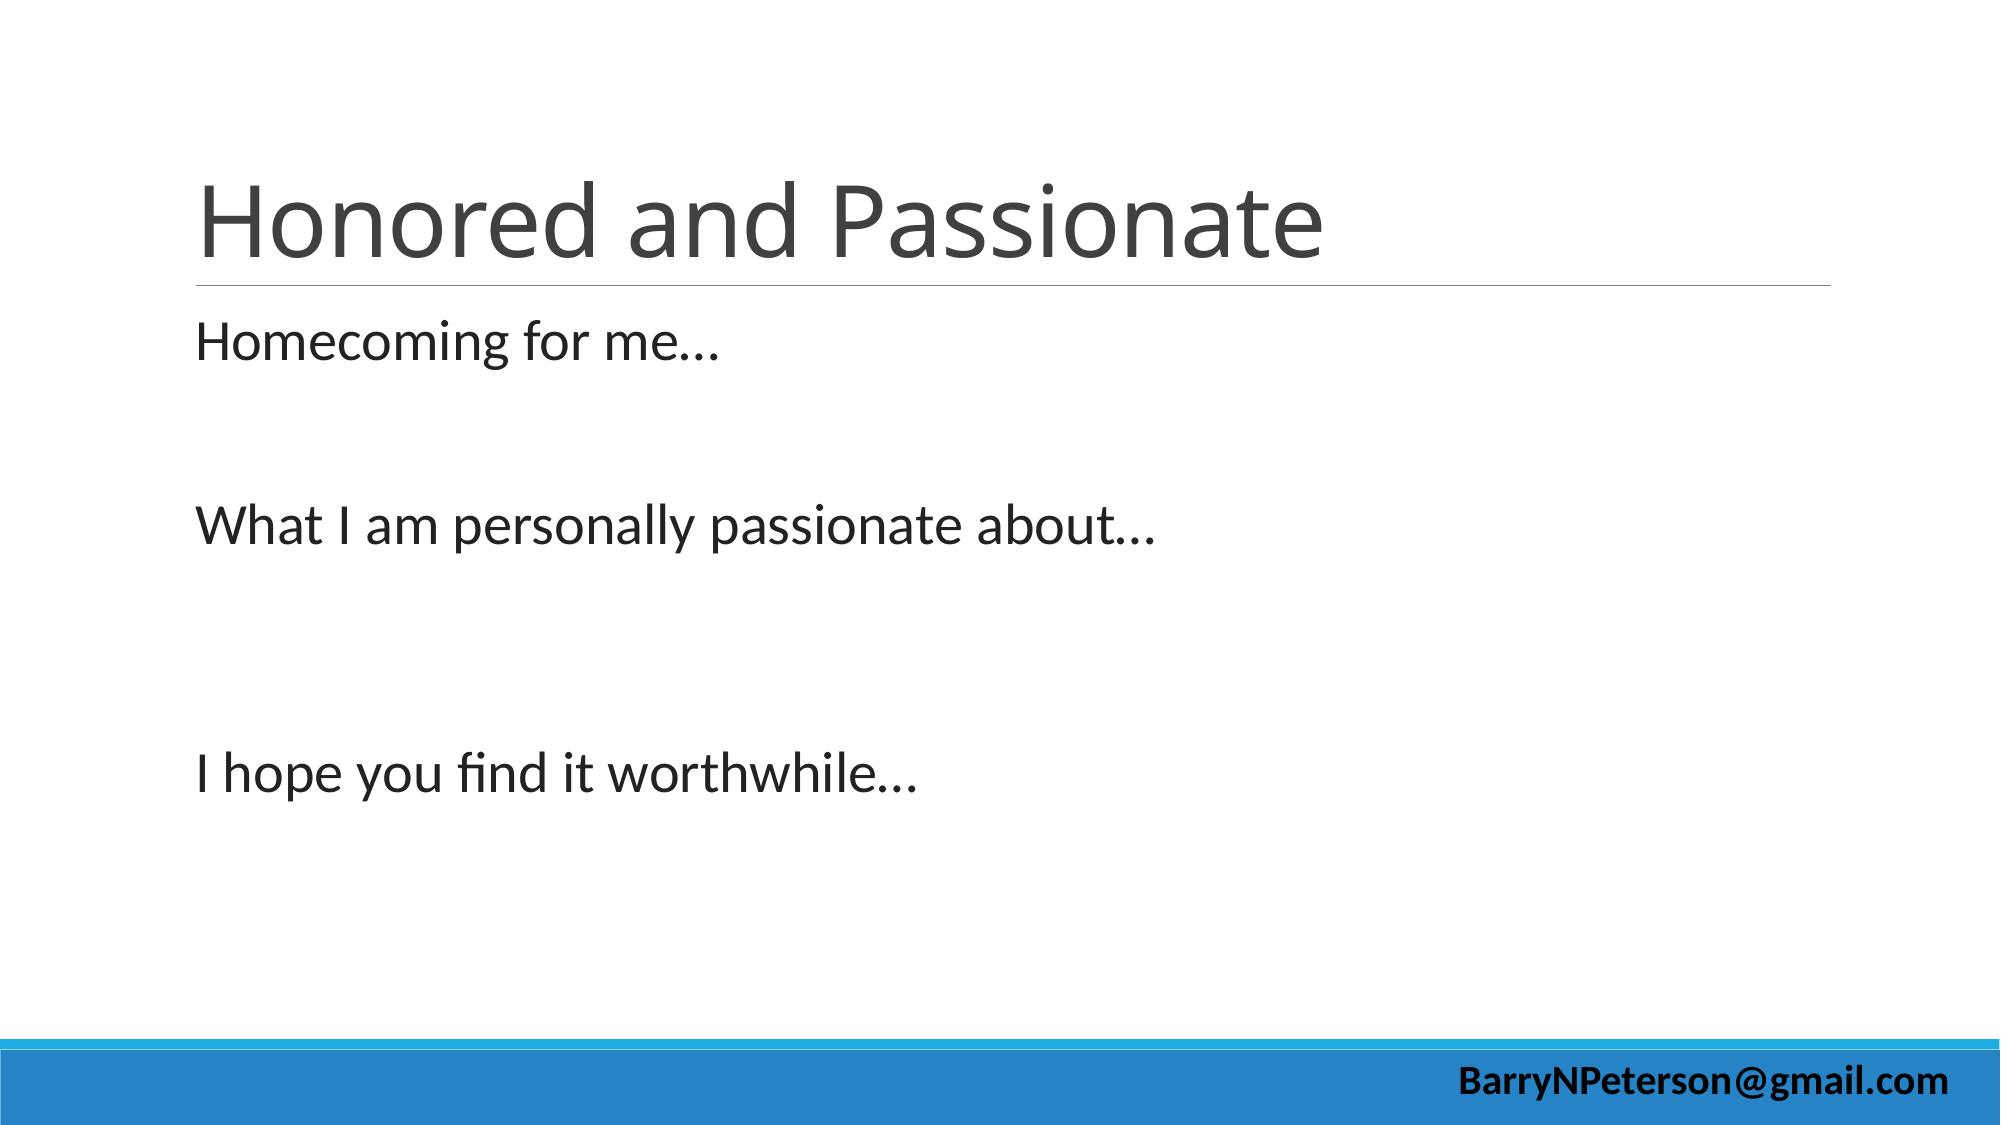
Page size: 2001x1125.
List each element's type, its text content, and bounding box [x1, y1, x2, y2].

title Honored and Passionate [180, 47, 1830, 285]
list Homecoming for me… What I am personally passionate about… I hope you find it worthwhile… [180, 302, 1830, 963]
text_box BarryNPeterson@gmail.com [668, 1045, 1965, 1110]
